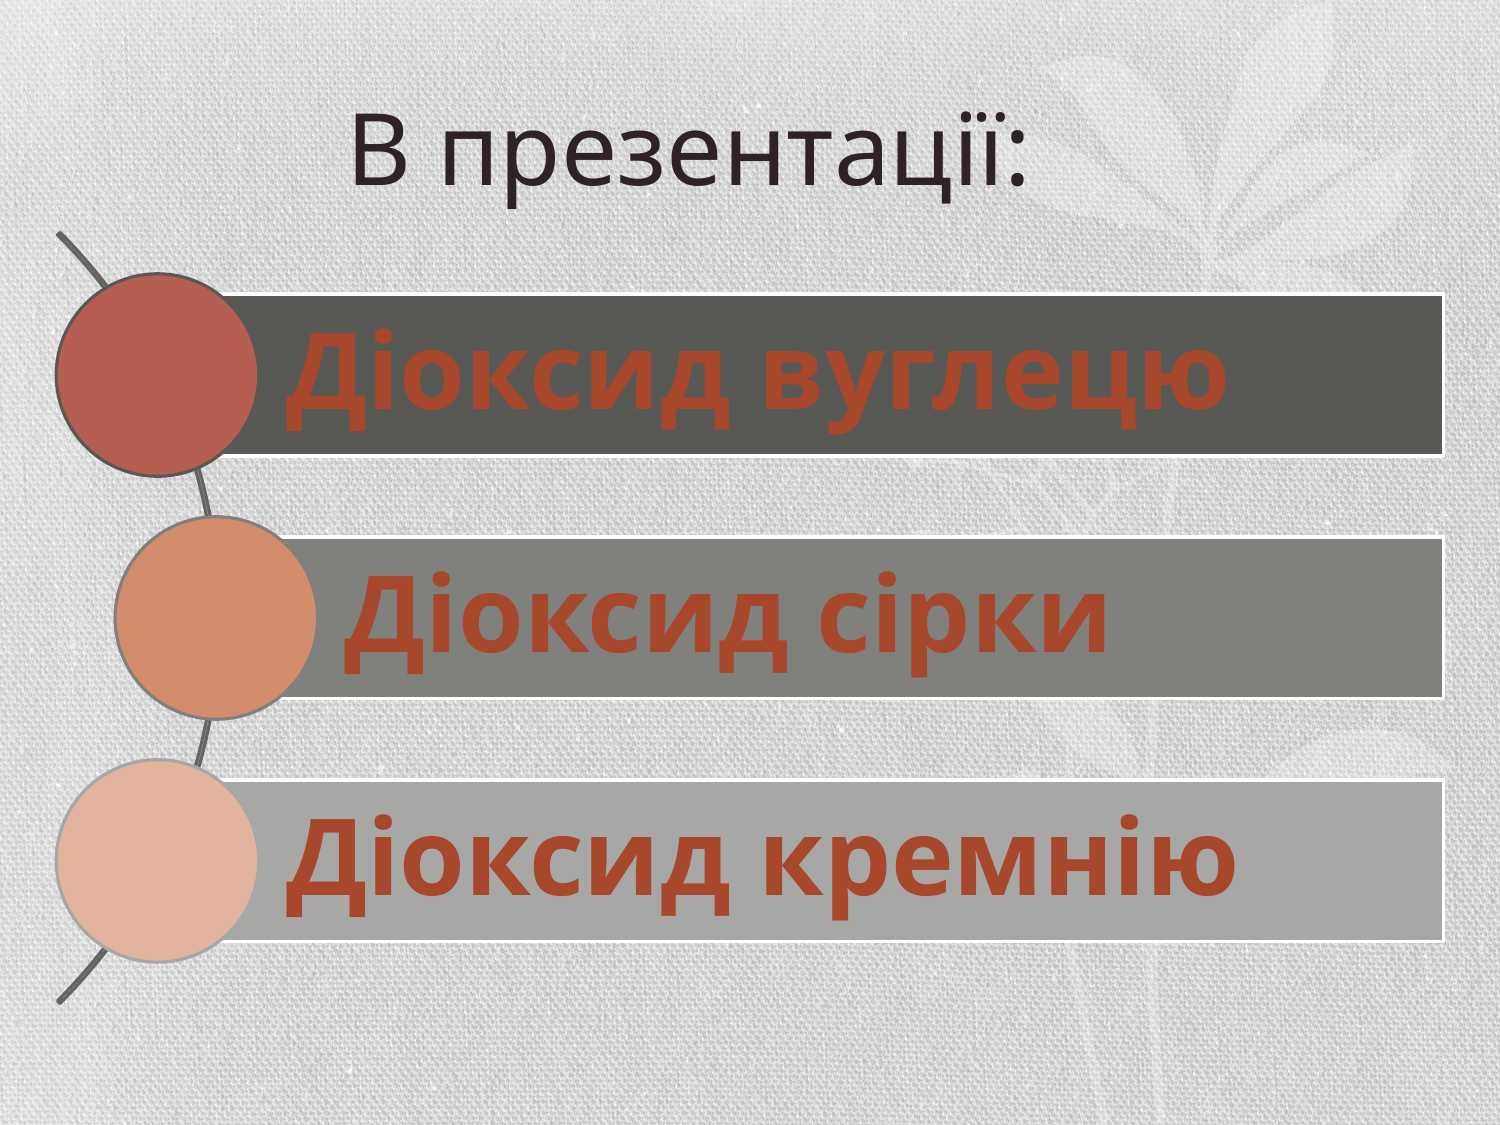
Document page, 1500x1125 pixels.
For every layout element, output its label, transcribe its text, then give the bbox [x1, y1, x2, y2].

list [44, 212, 1456, 1024]
title В презентації: [45, 37, 1455, 212]
